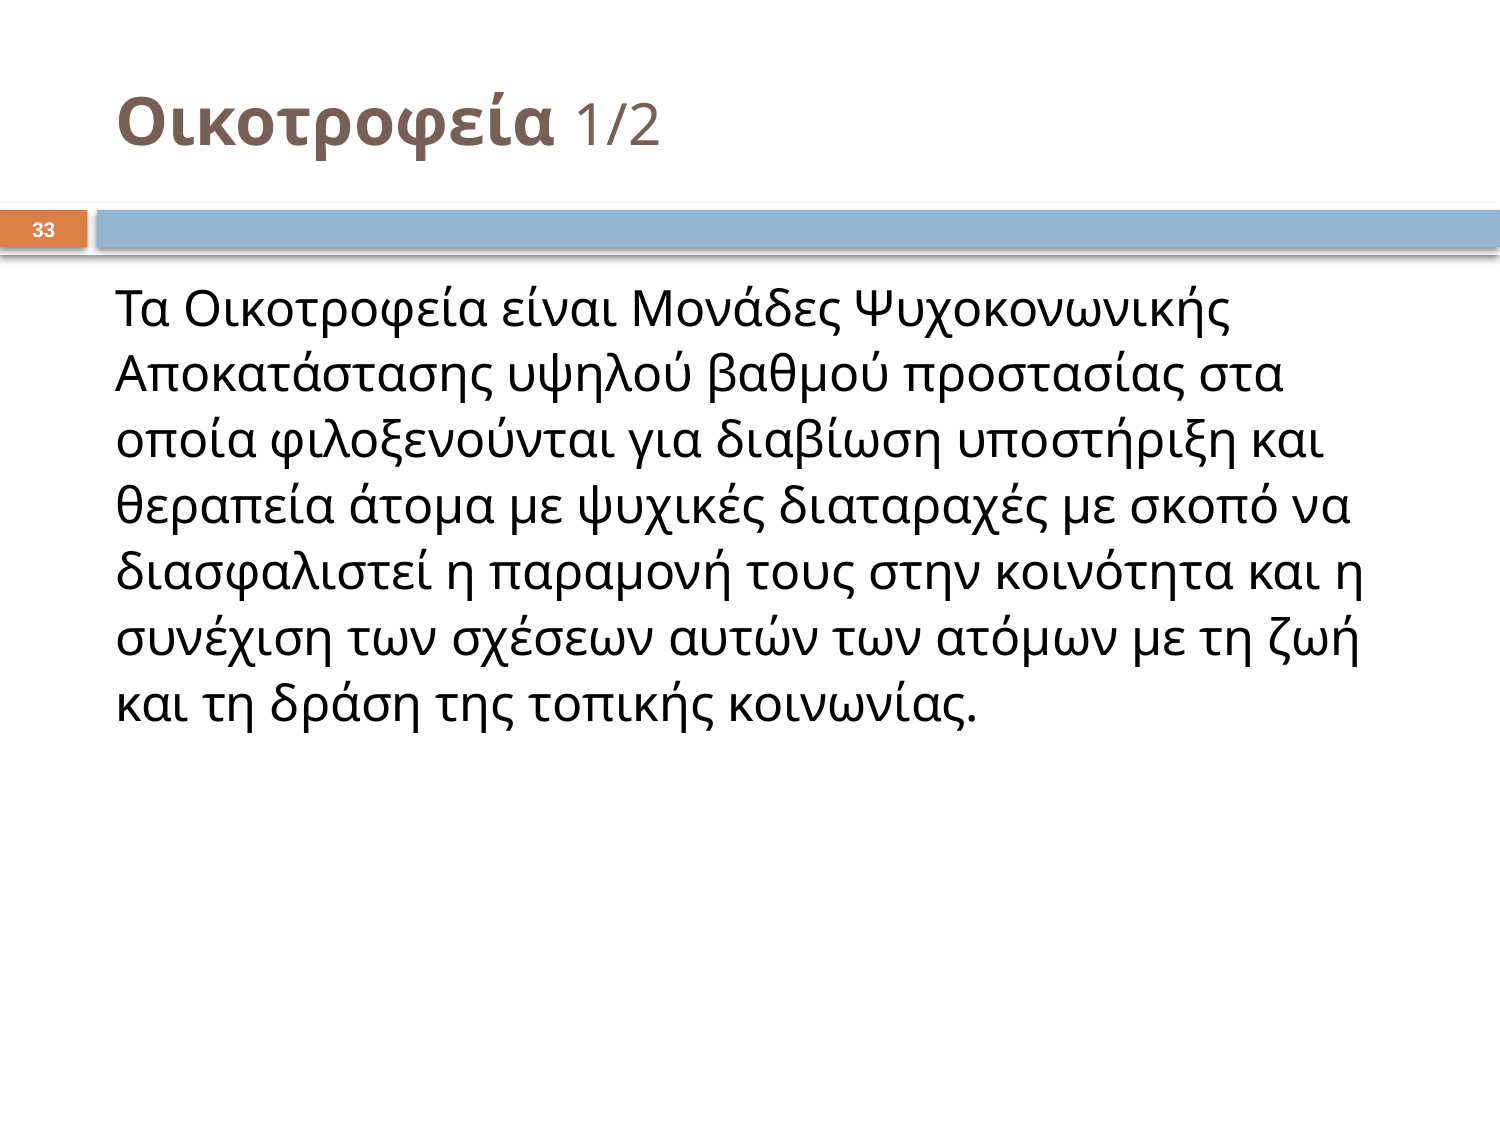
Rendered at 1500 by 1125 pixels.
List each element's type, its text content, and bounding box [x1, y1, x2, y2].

slide_number 32 [0, 208, 88, 249]
list Τα Οικοτροφεία είναι Μονάδες Ψυχοκονωνικής Αποκατάστασης υψηλού βαθμού προστασίας στα οποία φιλοξενούνται για διαβίωση υποστήριξη και θεραπεία άτομα με ψυχικές διαταραχές με σκοπό να διασφαλιστεί η παραμονή τους στην κοινότητα και η συνέχιση των σχέσεων αυτών των ατόμων με τη ζωή και τη δράση της τοπικής κοινωνίας. [100, 262, 1438, 1000]
title Οικοτροφεία 1/2 [100, 37, 1438, 200]
